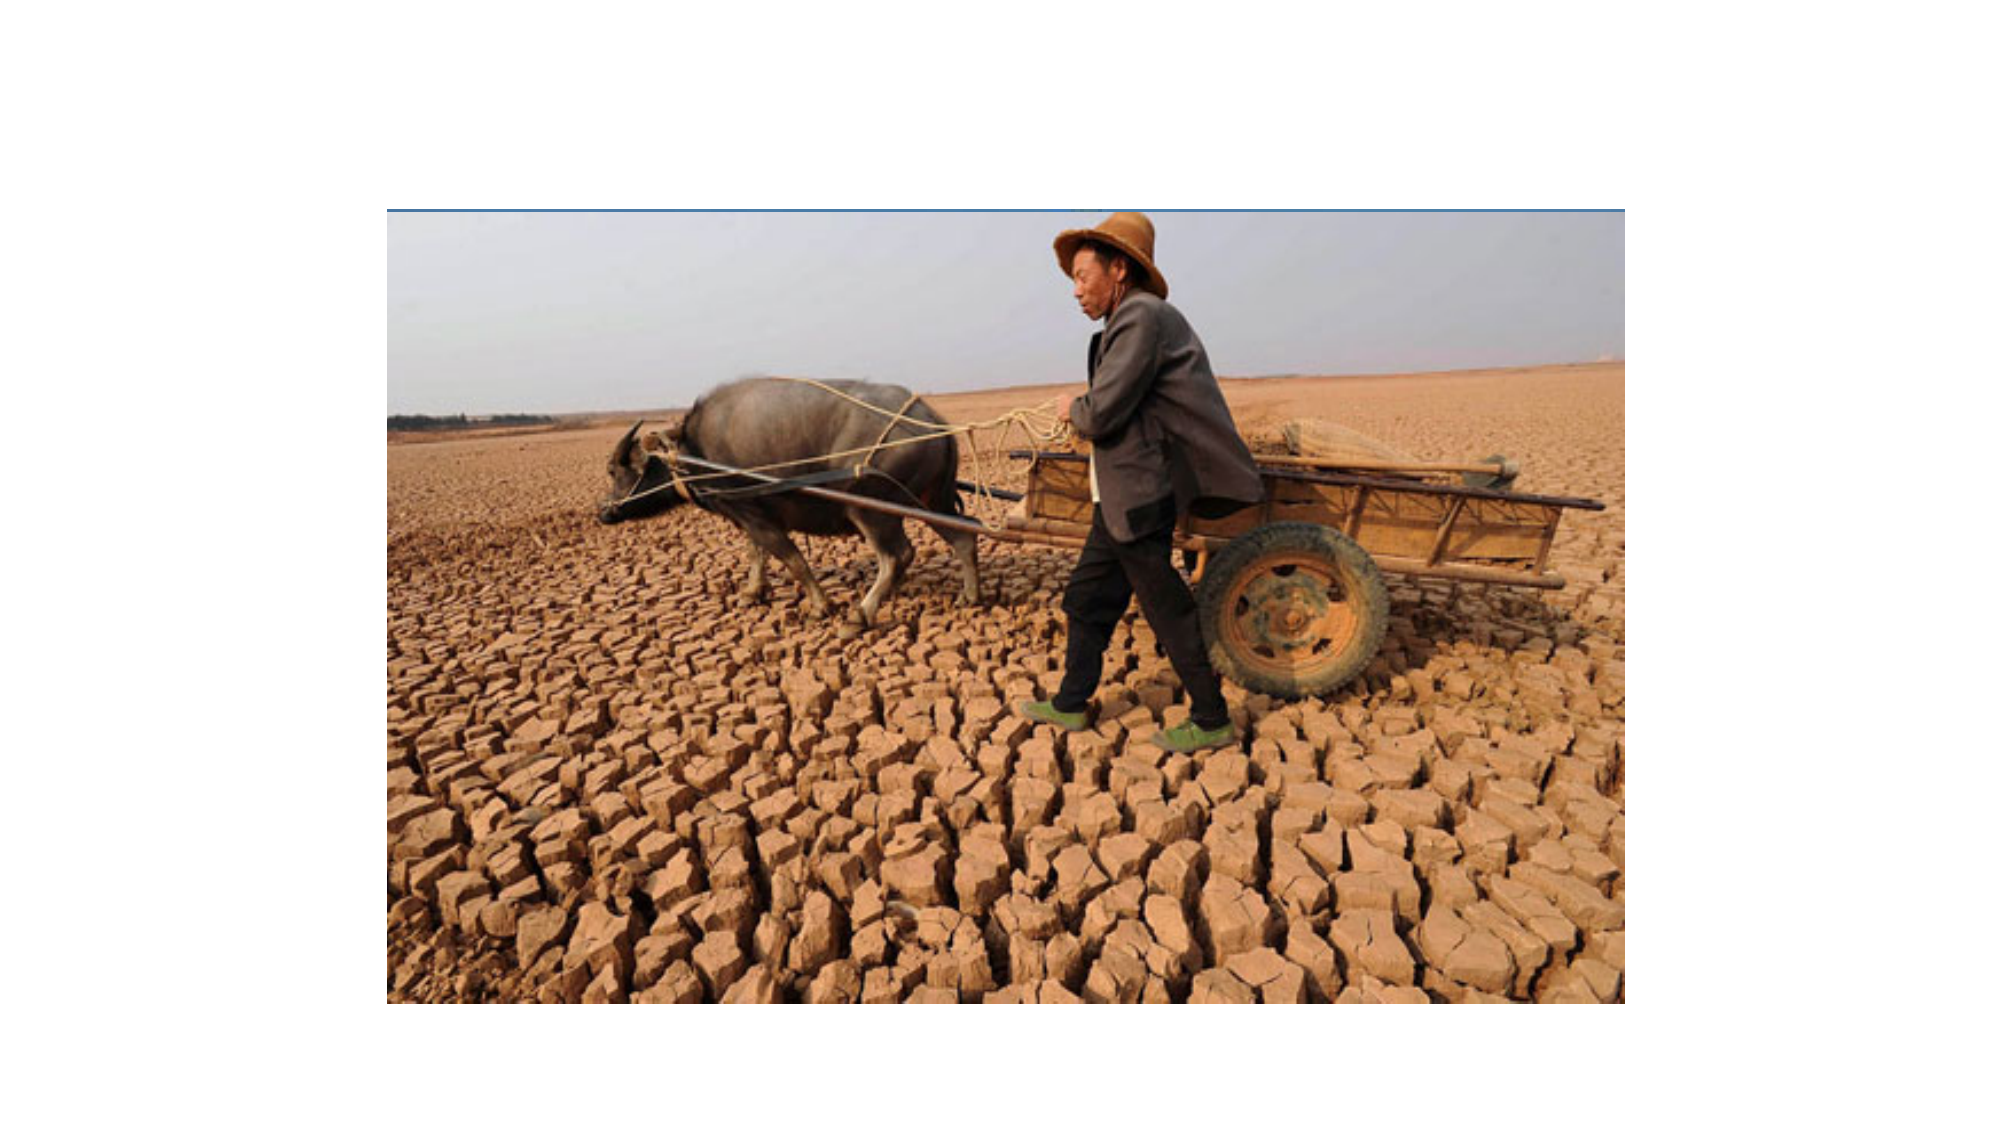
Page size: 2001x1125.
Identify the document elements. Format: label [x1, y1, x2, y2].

picture [387, 209, 1625, 1004]
